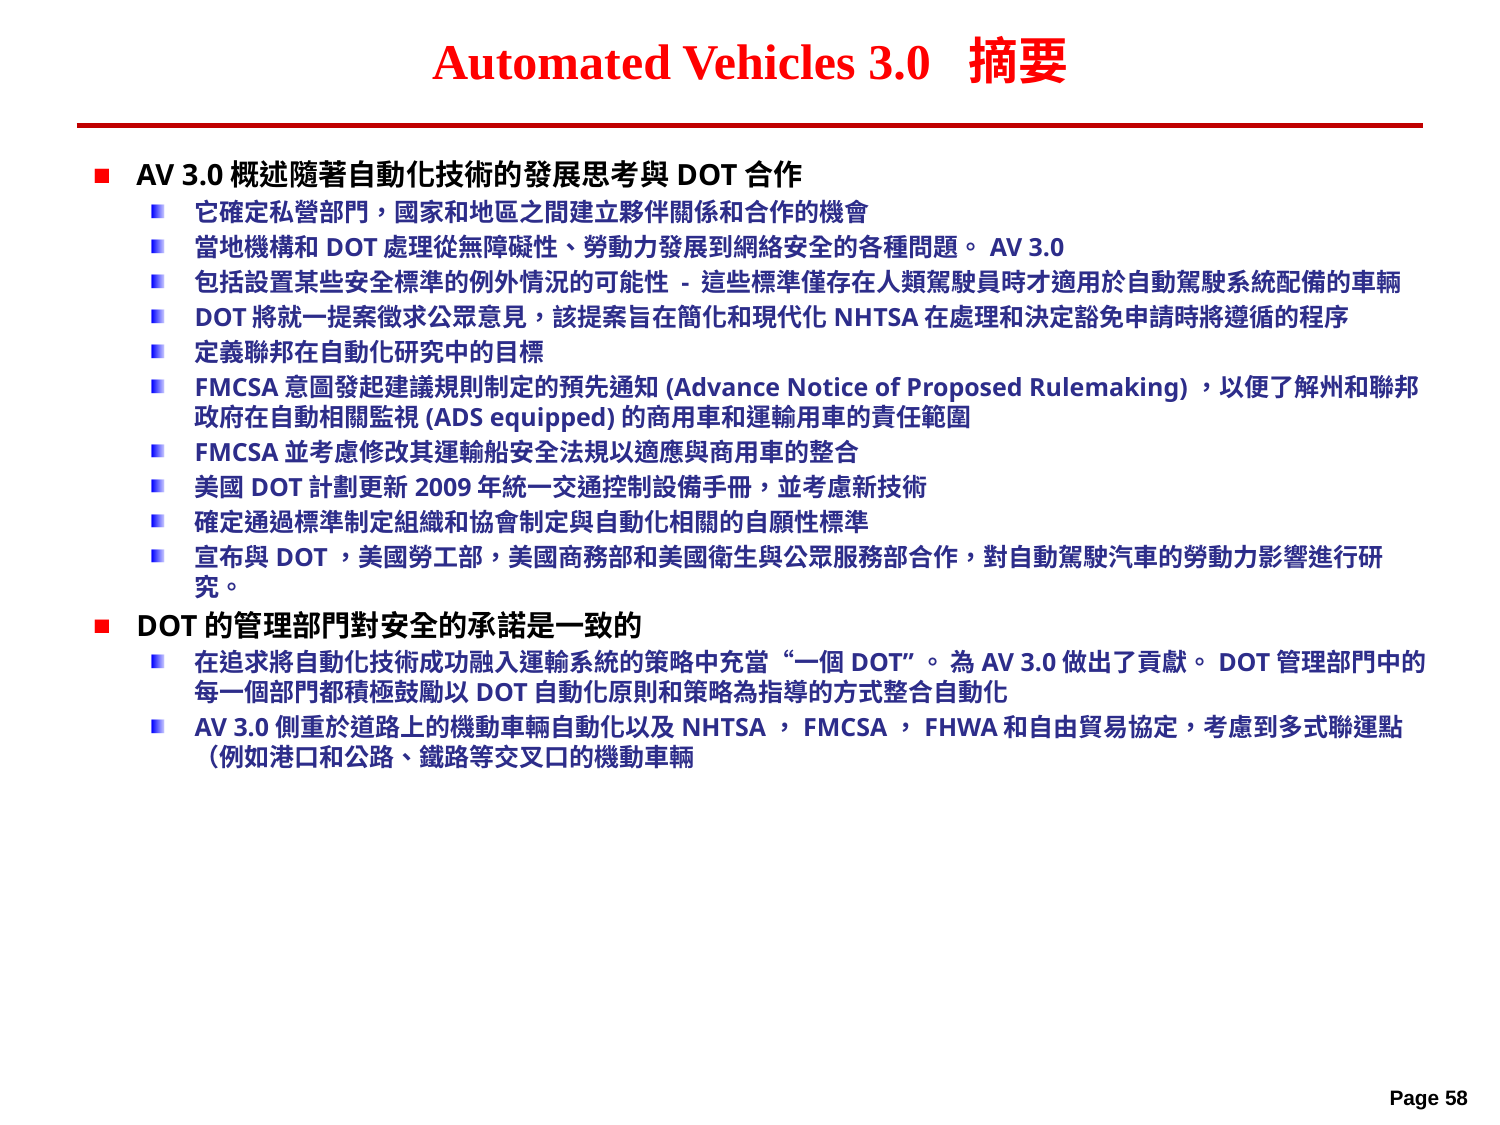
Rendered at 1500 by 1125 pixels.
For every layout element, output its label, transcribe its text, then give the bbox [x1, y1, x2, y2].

picture [91, 165, 109, 183]
picture [150, 308, 166, 325]
picture [91, 616, 109, 633]
picture [150, 273, 166, 290]
title Automated Vehicles 3.0 摘要 [76, 7, 1424, 112]
picture [150, 548, 166, 564]
picture [150, 343, 166, 360]
picture [150, 203, 166, 220]
list AV 3.0概述隨著自動化技術的發展思考與DOT合作 它確定私營部門，國家和地區之間建立夥伴關係和合作的機會 當地機構和DOT處理從無障礙性、勞動力發展到網絡安全的各種問題。AV 3.0 包括設置某些安全標準的例外情況的可能性 - 這些標準僅存在人類駕駛員時才適用於自動駕駛系統配備的車輛 DOT將就一提案徵求公眾意見，該提案旨在簡化和現代化NHTSA在處理和決定豁免申請時將遵循的程序 定義聯邦在自動化研究中的目標 FMCSA意圖發起建議規則制定的預先通知(Advance Notice of Proposed Rulemaking)，以便了解州和聯邦政府在自動相關監視(ADS equipped)的商用車和運輸用車的責任範圍 FMCSA並考慮修改其運輸船安全法規以適應與商用車的整合 美國DOT計劃更新2009年統一交通控制設備手冊，並考慮新技術 確定通過標準制定組織和協會制定與自動化相關的自願性標準 宣布與DOT，美國勞工部，美國商務部和美國衛生與公眾服務部合作，對自動駕駛汽車的勞動力影響進行研究。 DOT的管理部門對安全的承諾是一致的 在追求將自動化技術成功融入運輸系統的策略中充當“一個DOT”。 為AV 3.0做出了貢獻。DOT管理部門中的每一個部門都積極鼓勵以DOT自動化原則和策略為指導的方式整合自動化 AV 3.0側重於道路上的機動車輛自動化以及NHTSA，FMCSA，FHWA和自由貿易協定，考慮到多式聯運點（例如港口和公路、鐵路等交叉口的機動車輛 [76, 148, 1448, 1012]
picture [150, 443, 166, 459]
picture [150, 718, 166, 735]
picture [150, 378, 166, 395]
picture [150, 478, 166, 494]
picture [150, 238, 166, 255]
picture [150, 653, 166, 670]
picture [150, 513, 166, 529]
